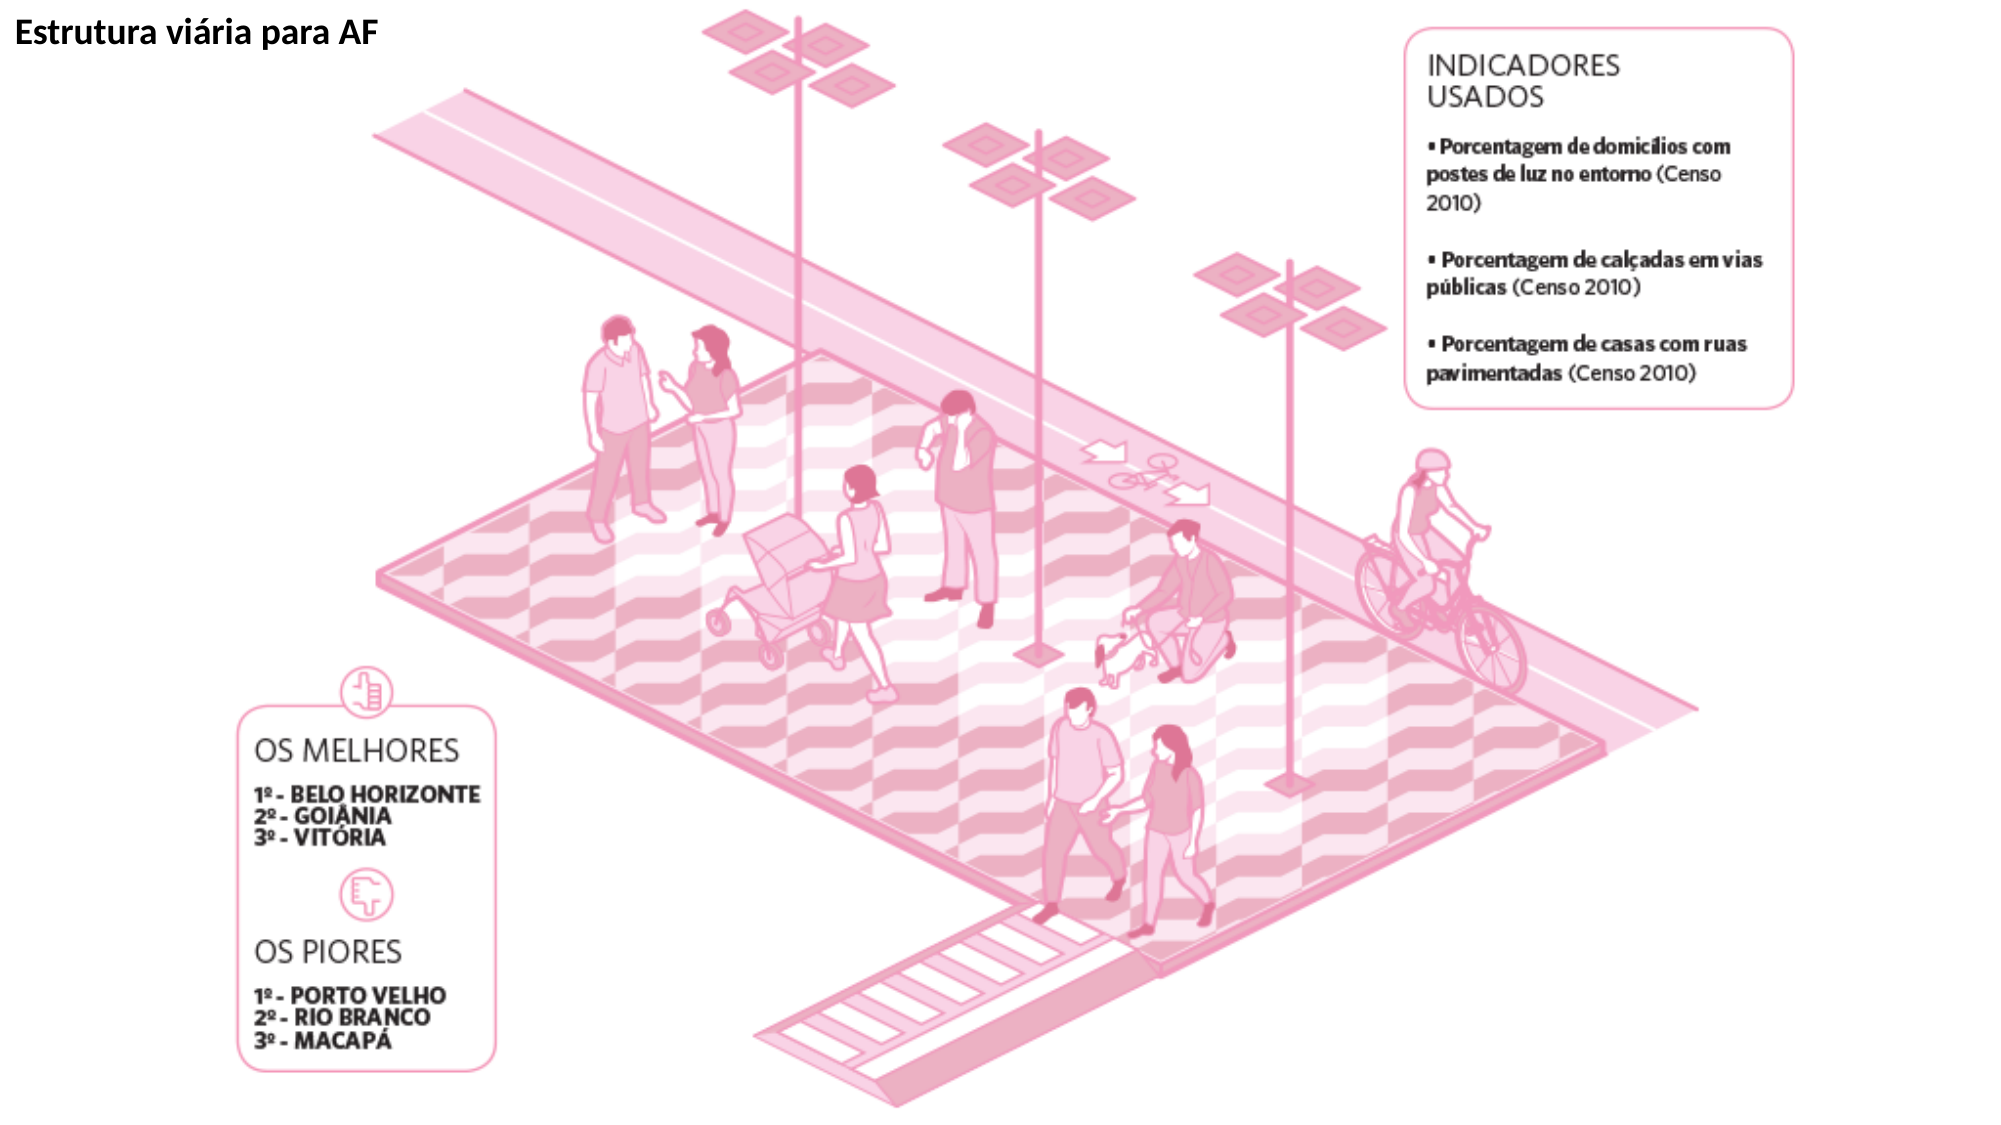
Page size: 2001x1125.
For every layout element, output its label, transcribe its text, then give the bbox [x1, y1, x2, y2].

picture [165, 2, 1838, 1116]
text_box Estrutura viária para AF [0, 0, 521, 60]
